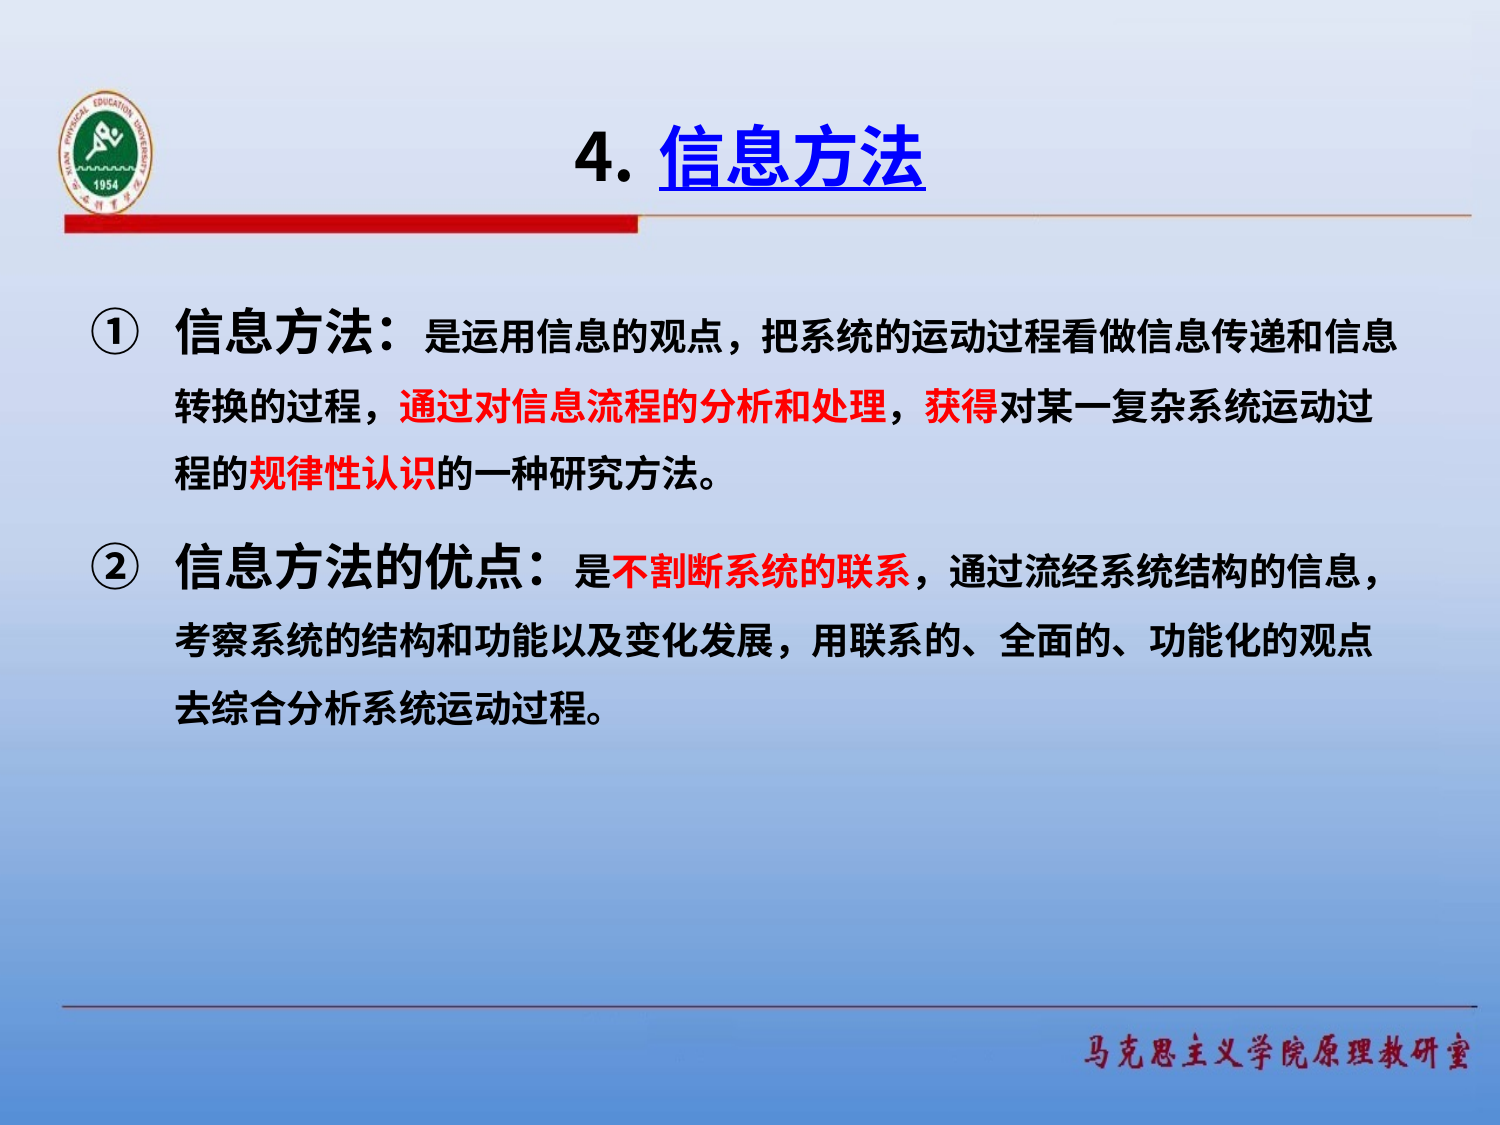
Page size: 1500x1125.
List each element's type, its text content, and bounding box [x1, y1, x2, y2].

picture [0, 0, 1500, 1125]
list 信息方法：是运用信息的观点，把系统的运动过程看做信息传递和信息转换的过程，通过对信息流程的分析和处理，获得对某一复杂系统运动过程的规律性认识的一种研究方法。 信息方法的优点：是不割断系统的联系，通过流经系统结构的信息，考察系统的结构和功能以及变化发展，用联系的、全面的、功能化的观点去综合分析系统运动过程。 [75, 262, 1425, 1005]
title 信息方法 [75, 45, 1425, 233]
